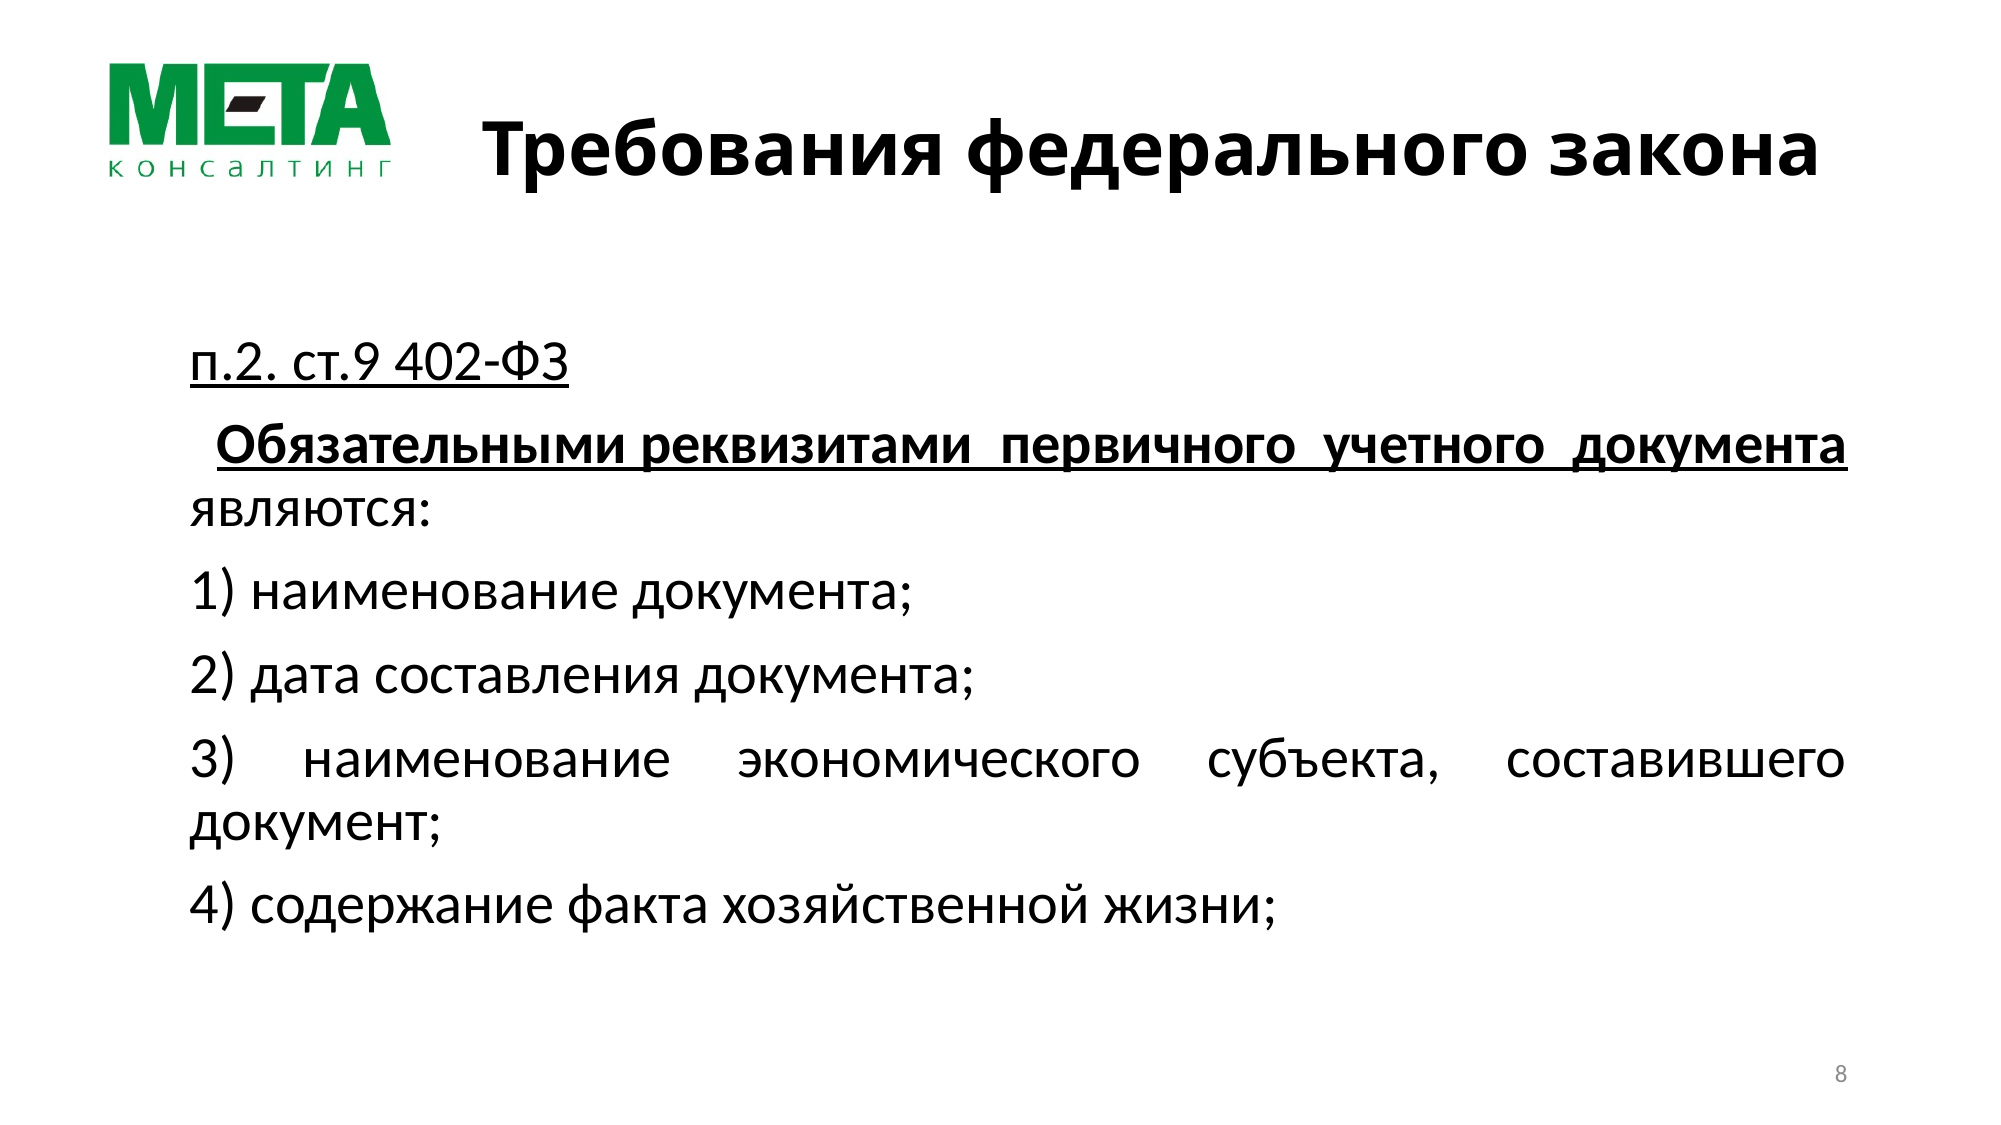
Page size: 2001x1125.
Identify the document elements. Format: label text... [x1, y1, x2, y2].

slide_number 8 [1412, 1042, 1863, 1103]
list п.2. ст.9 402-ФЗ Обязательными реквизитами первичного учетного документа являются: 1) наименование документа; 2) дата составления документа; 3) наименование экономического субъекта, составившего документ; 4) содержание факта хозяйственной жизни; [137, 241, 1863, 1027]
picture [108, 63, 391, 177]
title Требования федерального закона [422, 98, 1839, 204]
